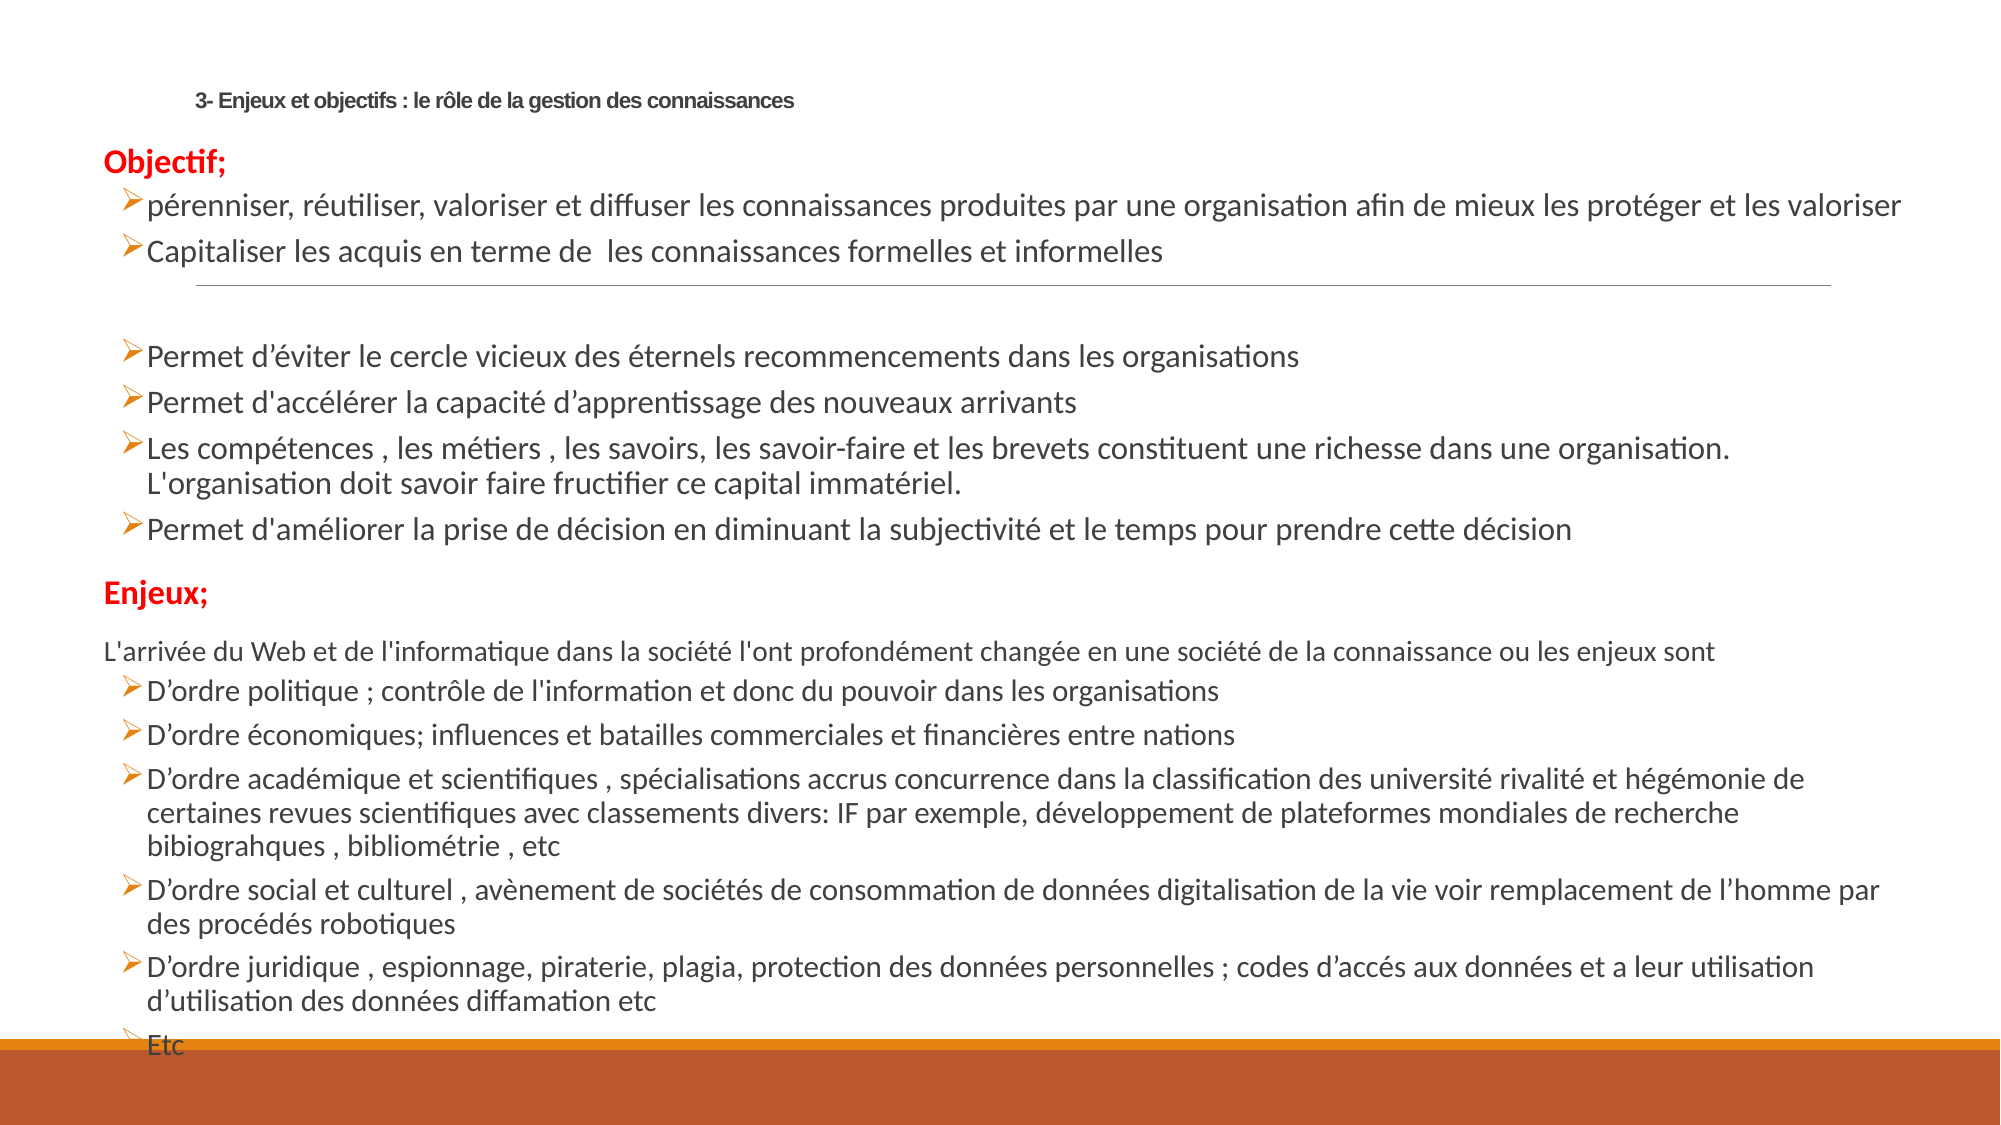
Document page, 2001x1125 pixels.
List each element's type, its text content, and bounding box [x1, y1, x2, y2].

title 3- Enjeux et objectifs : le rôle de la gestion des connaissances [180, 41, 1830, 122]
list Objectif; pérenniser, réutiliser, valoriser et diffuser les connaissances produites par une organisation afin de mieux les protéger et les valoriser Capitaliser les acquis en terme de les connaissances formelles et informelles Permet d’éviter le cercle vicieux des éternels recommencements dans les organisations Permet d'accélérer la capacité d’apprentissage des nouveaux arrivants Les compétences , les métiers , les savoirs, les savoir-faire et les brevets constituent une richesse dans une organisation. L'organisation doit savoir faire fructifier ce capital immatériel. Permet d'améliorer la prise de décision en diminuant la subjectivité et le temps pour prendre cette décision Enjeux; L'arrivée du Web et de l'informatique dans la société l'ont profondément changée en une société de la connaissance ou les enjeux sont D’ordre politique ; contrôle de l'information et donc du pouvoir dans les organisations D’ordre économiques; influences et batailles commerciales et financières entre nations D’ordre académique et scientifiques , spécialisations accrus concurrence dans la classification des université rivalité et hégémonie de certaines revues scientifiques avec classements divers: IF par exemple, développement de plateformes mondiales de recherche bibiograhques , bibliométrie , etc D’ordre social et culturel , avènement de sociétés de consommation de données digitalisation de la vie voir remplacement de l’homme par des procédés robotiques D’ordre juridique , espionnage, piraterie, plagia, protection des données personnelles ; codes d’accés aux données et a leur utilisation d’utilisation des données diffamation etc Etc [90, 136, 1910, 1102]
